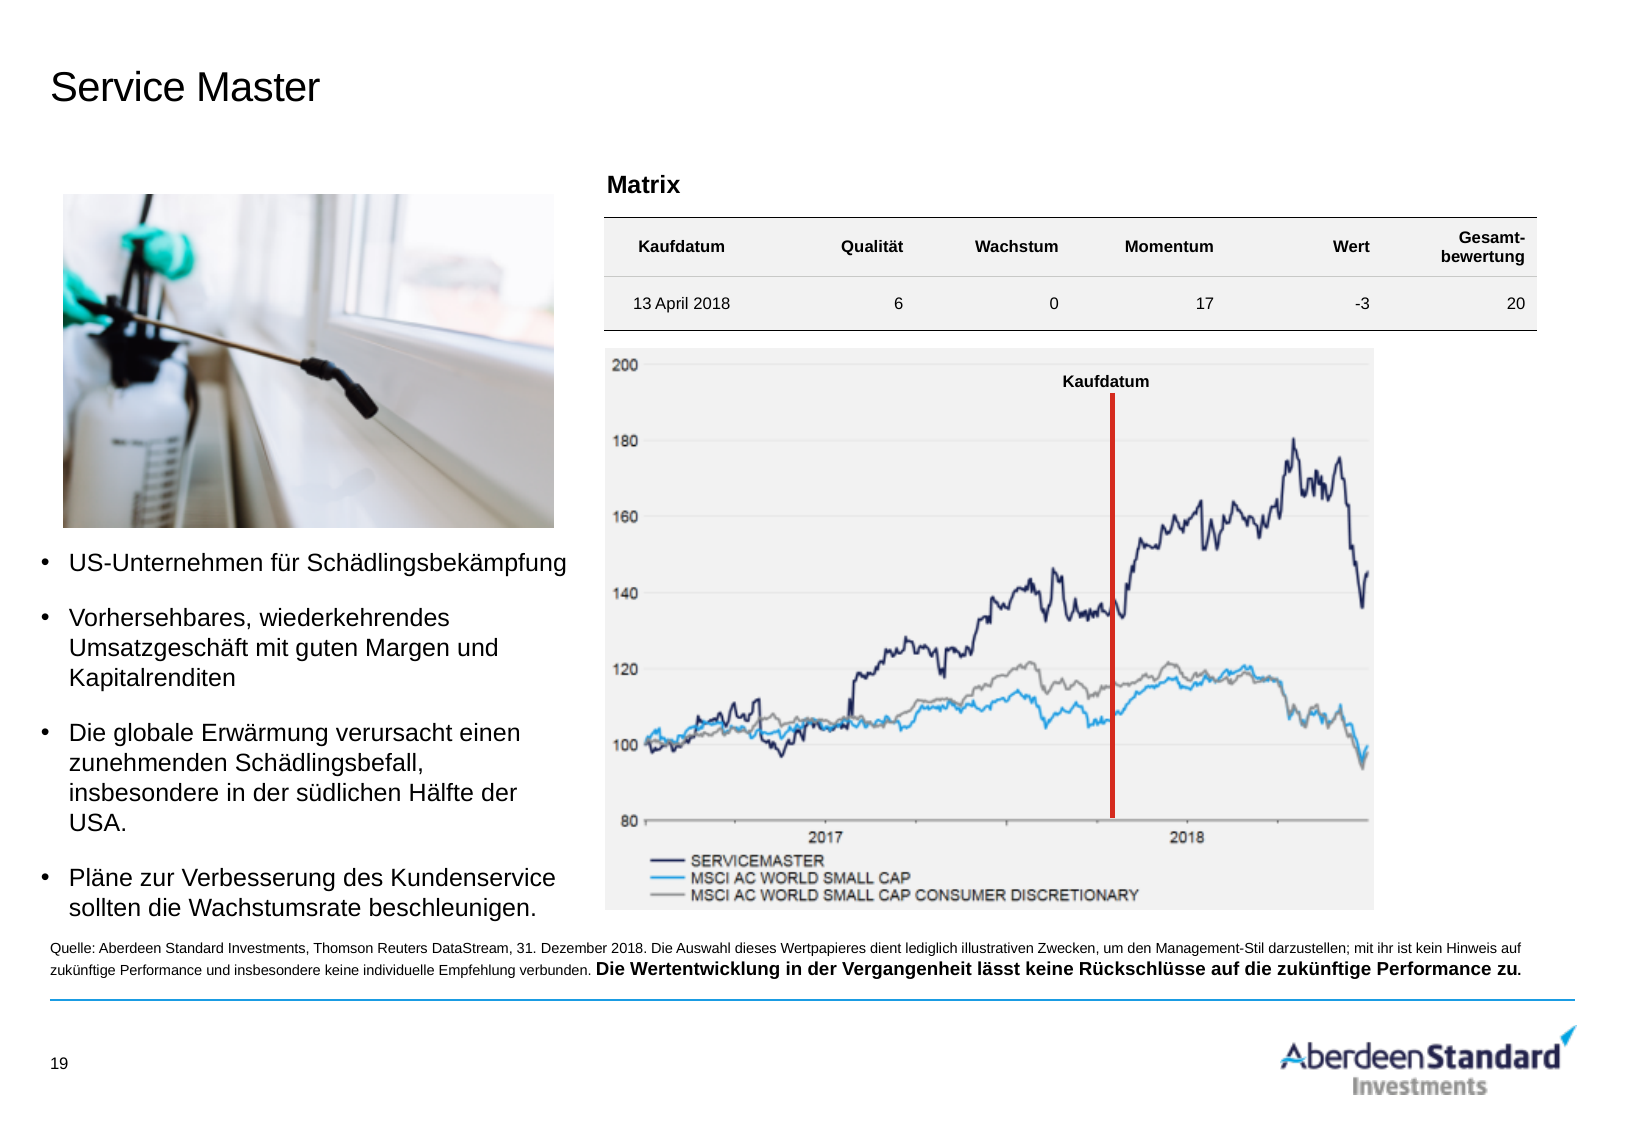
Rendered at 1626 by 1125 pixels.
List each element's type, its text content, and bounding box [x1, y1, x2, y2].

table_cell 20 [1382, 277, 1537, 330]
list Quelle: Aberdeen Standard Investments, Thomson Reuters DataStream, 31. Dezember 2018. Die Auswahl dieses Wertpapieres dient lediglich illustrativen Zwecken, um den Management-Stil darzustellen; mit ihr ist kein Hinweis auf zukünftige Performance und insbesondere keine individuelle Empfehlung verbunden. Die Wertentwicklung in der Vergangenheit lässt keine Rückschlüsse auf die zukünftige Performance zu. [50, 335, 1575, 985]
table_cell -3 [1226, 277, 1382, 330]
table_header Momentum [1071, 218, 1226, 276]
table_header Wert [1226, 218, 1382, 276]
table_header Gesamt-bewertung [1382, 218, 1537, 276]
table_cell 13 April 2018 [604, 277, 760, 330]
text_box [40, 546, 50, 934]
table_cell 6 [760, 277, 915, 330]
title Service Master [50, 60, 1576, 111]
picture [1280, 1025, 1577, 1095]
table_cell 17 [1071, 277, 1226, 330]
table_header Qualität [760, 218, 915, 276]
picture [63, 194, 554, 528]
text_box Matrix [606, 157, 1246, 210]
table_header Wachstum [915, 218, 1071, 276]
table_cell 0 [915, 277, 1071, 330]
table_header Kaufdatum [604, 218, 760, 276]
picture [605, 348, 1374, 910]
